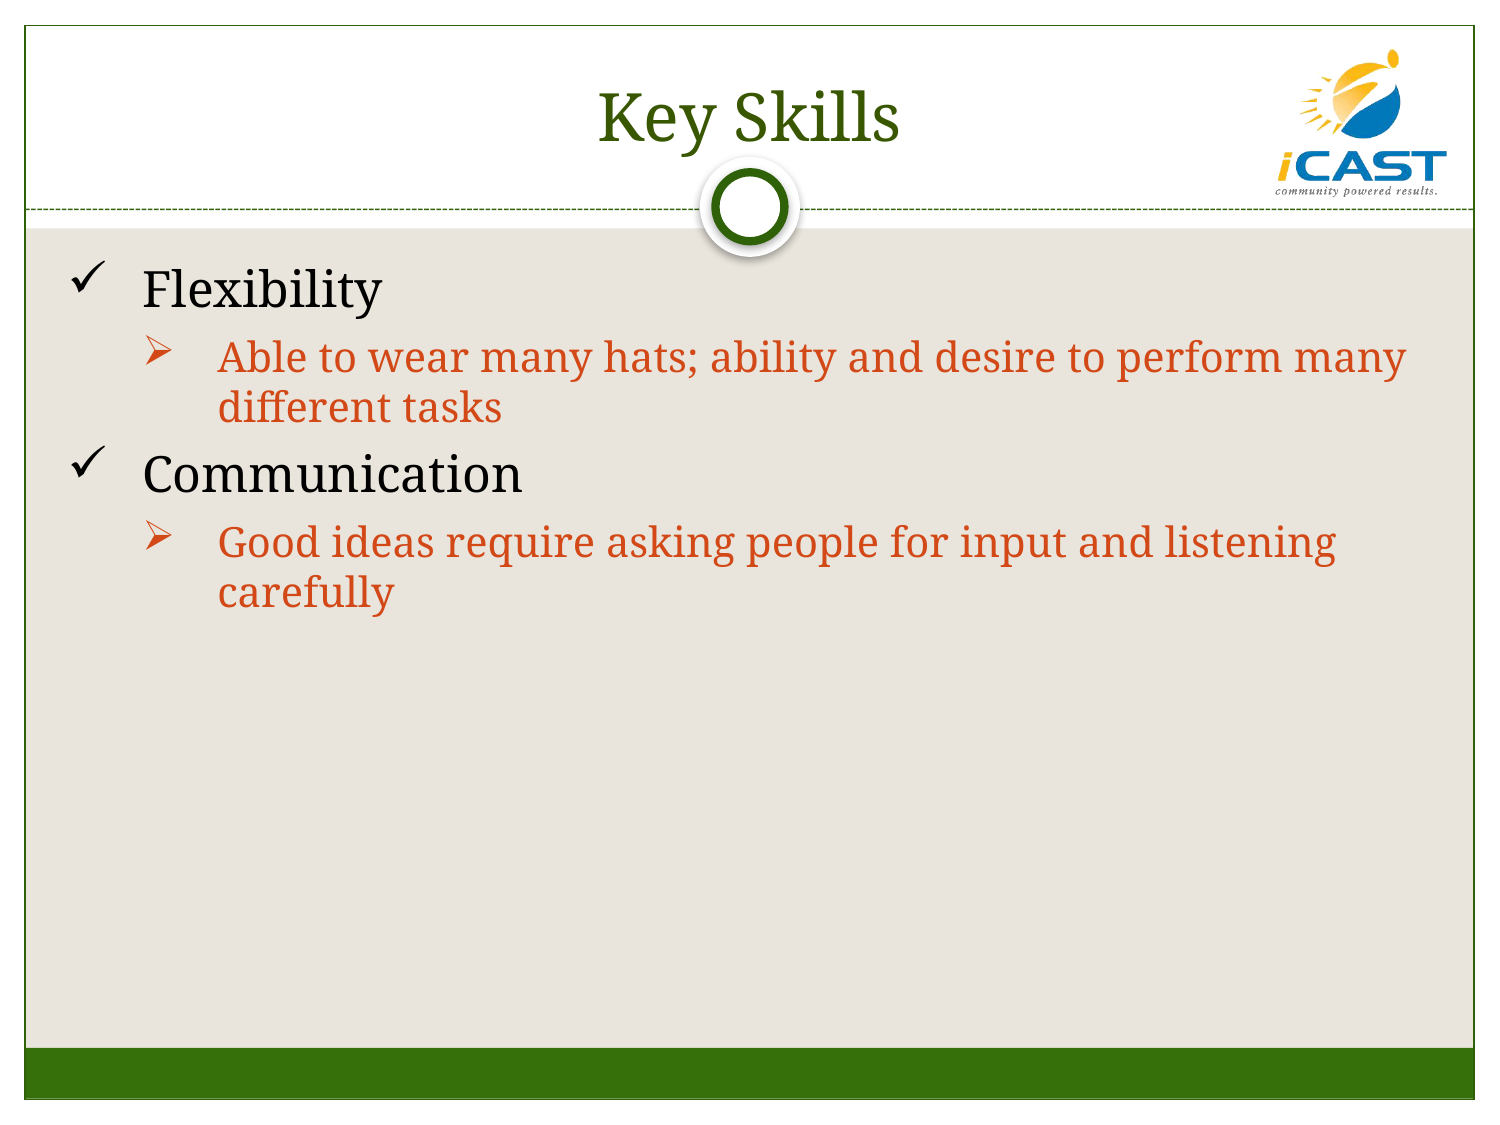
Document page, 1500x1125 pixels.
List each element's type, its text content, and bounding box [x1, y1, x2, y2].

title Key Skills [52, 37, 1448, 162]
list Flexibility Able to wear many hats; ability and desire to perform many different tasks Communication Good ideas require asking people for input and listening carefully [52, 250, 1448, 1038]
picture [1274, 49, 1449, 201]
